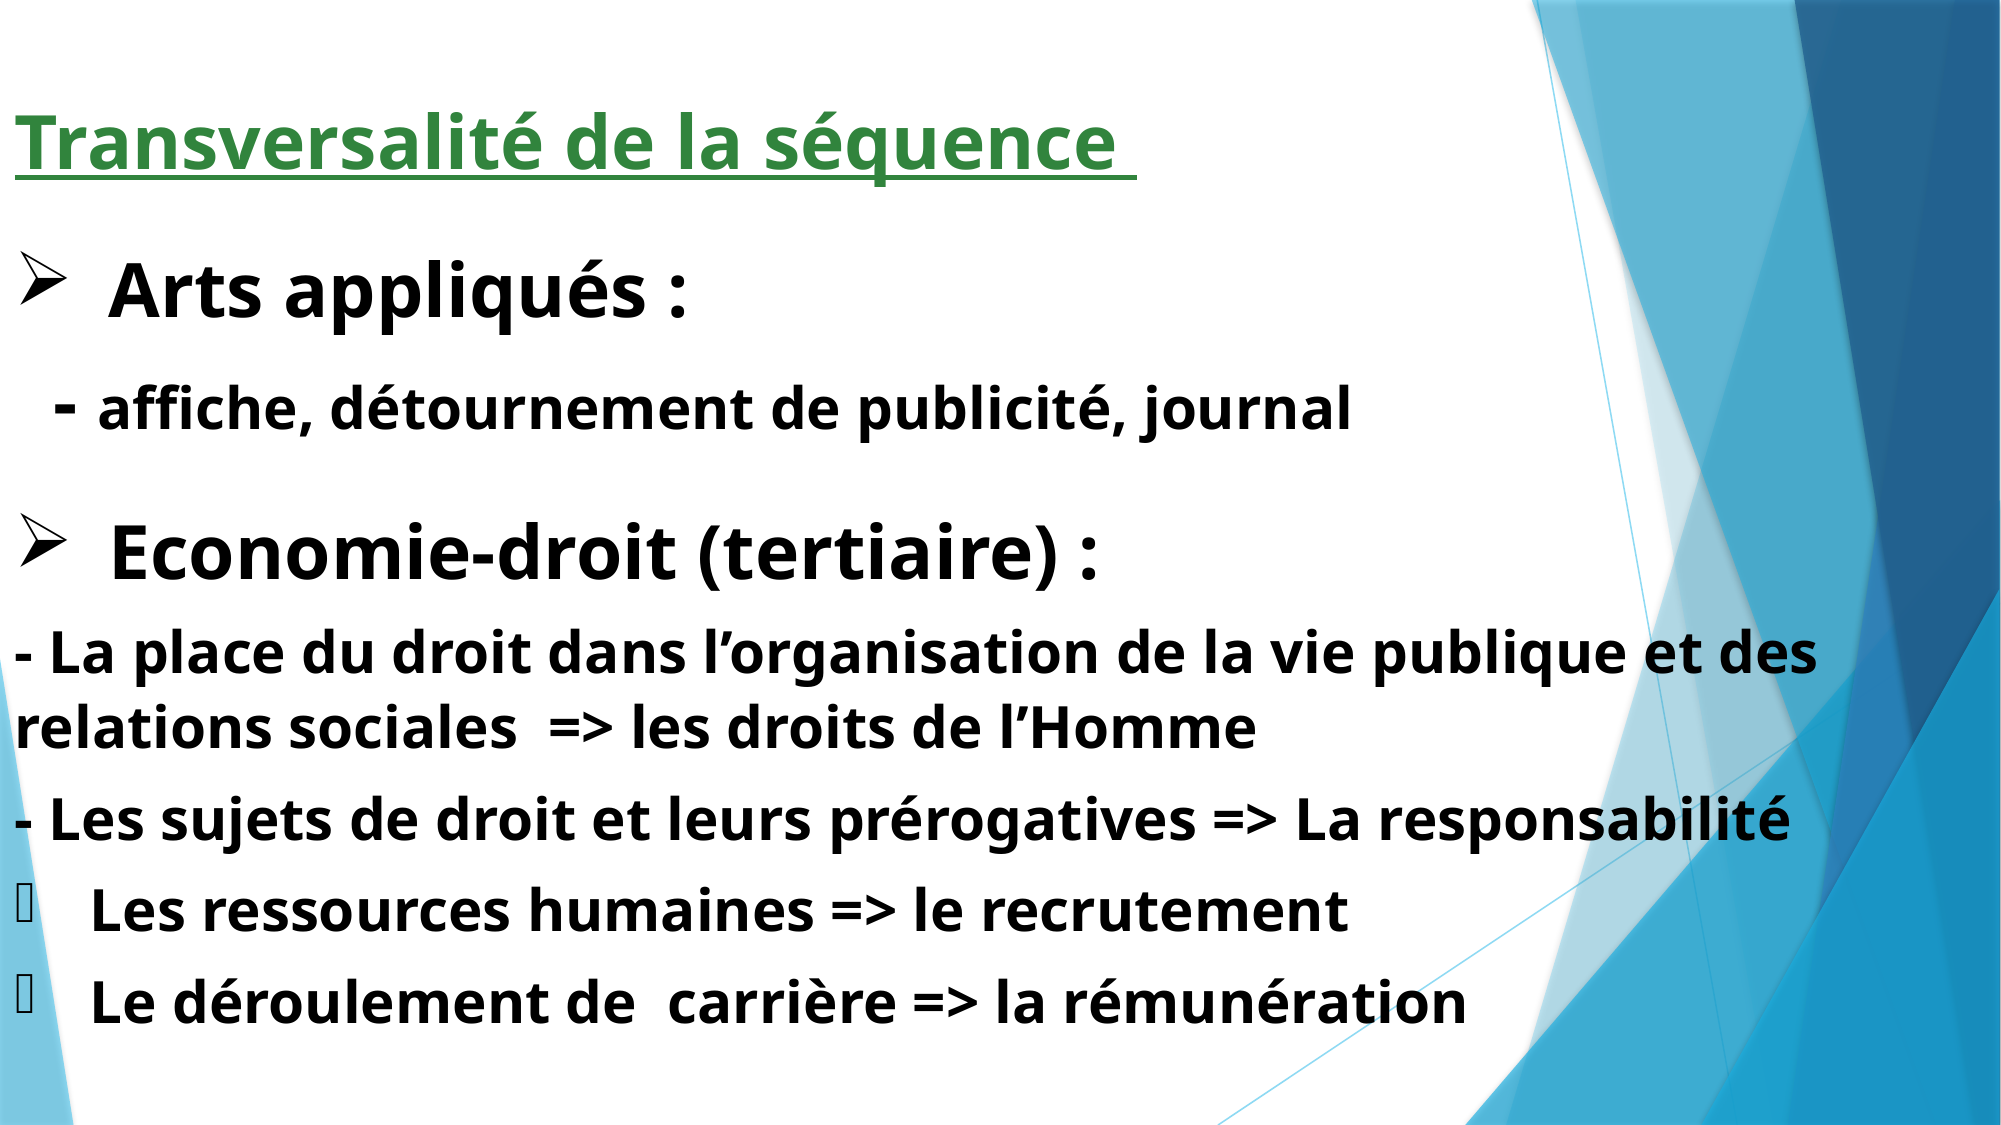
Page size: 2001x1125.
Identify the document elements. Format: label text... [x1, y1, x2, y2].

text_box Economie-droit (tertiaire) : - La place du droit dans l’organisation de la vie publique et des relations sociales => les droits de l’Homme - Les sujets de droit et leurs prérogatives => La responsabilité Les ressources humaines => le recrutement Le déroulement de carrière => la rémunération [0, 490, 2000, 1043]
text_box Arts appliqués : - affiche, détournement de publicité, journal [0, 228, 2000, 453]
text_box Transversalité de la séquence [0, 80, 1967, 192]
